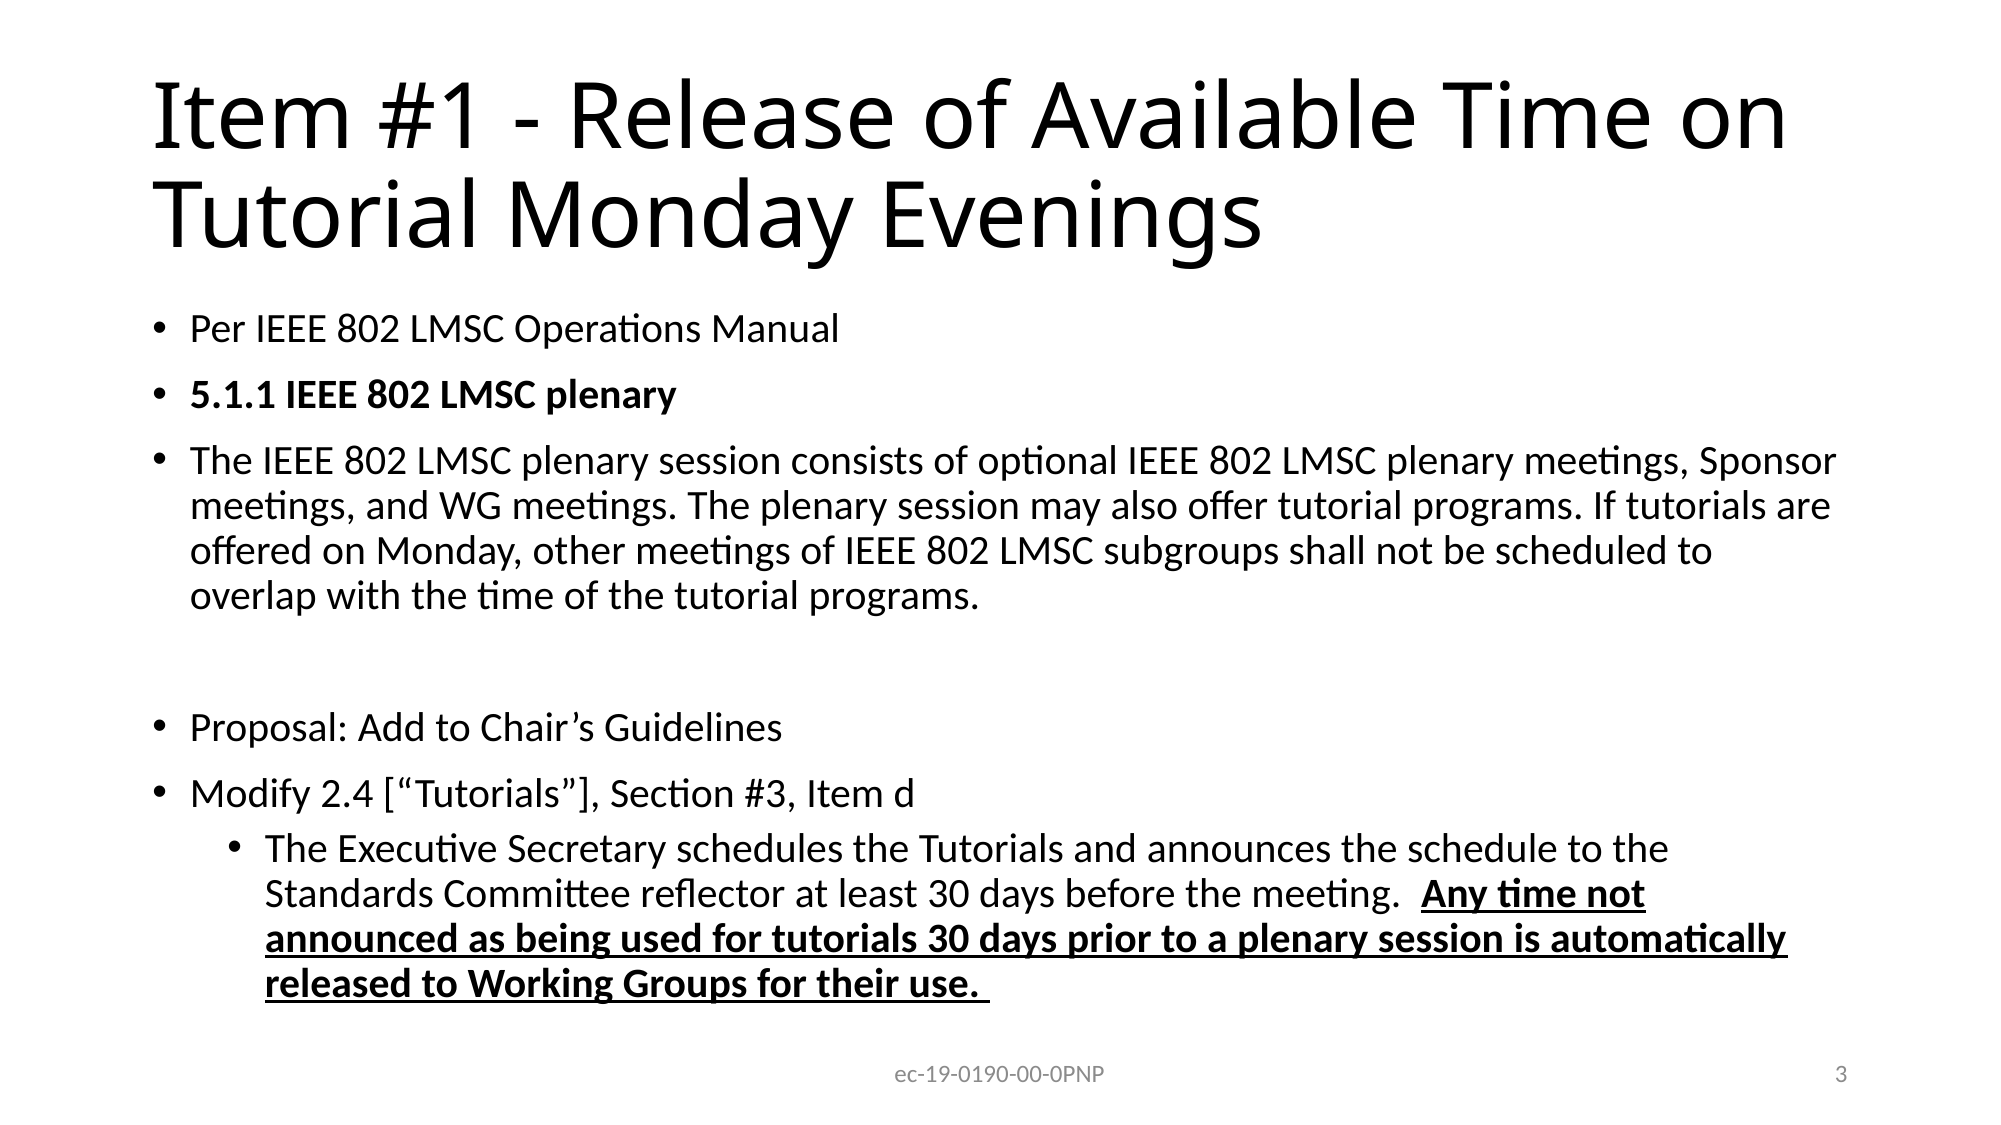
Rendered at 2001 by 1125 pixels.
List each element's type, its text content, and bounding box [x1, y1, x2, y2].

list Per IEEE 802 LMSC Operations Manual 5.1.1 IEEE 802 LMSC plenary The IEEE 802 LMSC plenary session consists of optional IEEE 802 LMSC plenary meetings, Sponsor meetings, and WG meetings. The plenary session may also offer tutorial programs. If tutorials are offered on Monday, other meetings of IEEE 802 LMSC subgroups shall not be scheduled to overlap with the time of the tutorial programs. Proposal: Add to Chair’s Guidelines Modify 2.4 [“Tutorials”], Section #3, Item d The Executive Secretary schedules the Tutorials and announces the schedule to the Standards Committee reflector at least 30 days before the meeting. Any time not announced as being used for tutorials 30 days prior to a plenary session is automatically released to Working Groups for their use. [137, 299, 1863, 1014]
slide_number 3 [1412, 1042, 1863, 1103]
footer ec-19-0190-00-0PNP [662, 1042, 1338, 1103]
title Item #1 - Release of Available Time on Tutorial Monday Evenings [137, 59, 1863, 278]
